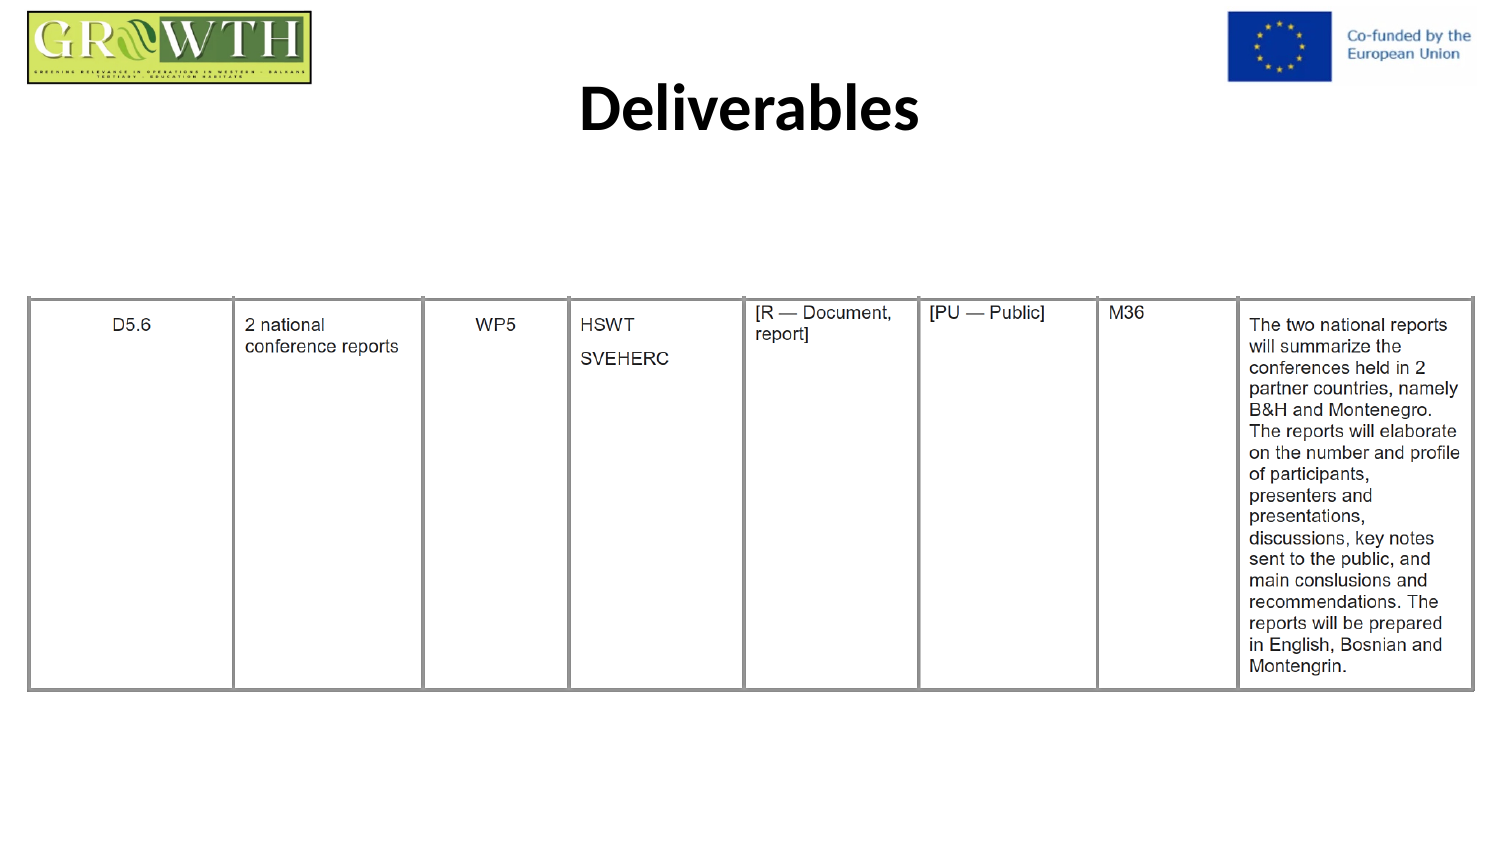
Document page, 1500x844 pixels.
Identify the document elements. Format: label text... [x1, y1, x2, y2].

picture [26, 296, 1477, 695]
title Deliverables [75, 33, 1425, 175]
picture [24, 9, 313, 86]
picture [1224, 6, 1477, 86]
